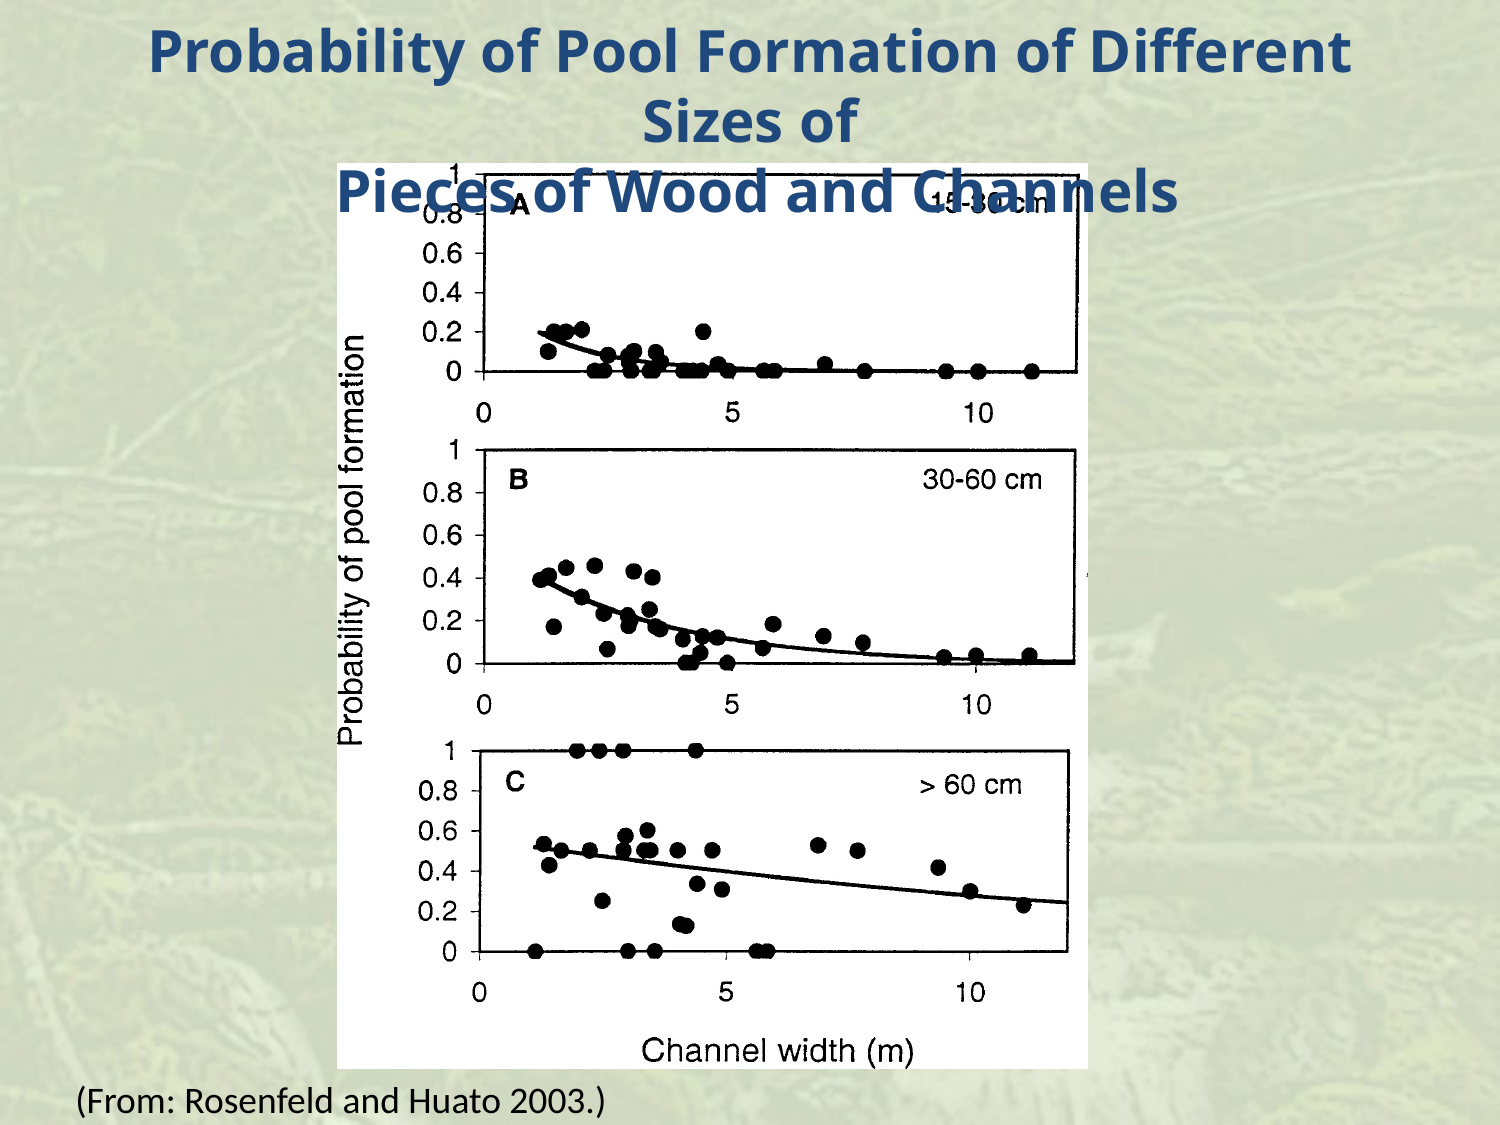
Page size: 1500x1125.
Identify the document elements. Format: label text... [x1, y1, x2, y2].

picture [0, 0, 1500, 1125]
text_box Probability of Pool Formation of Different Sizes of Pieces of Wood and Channels [54, 7, 1445, 232]
text_box (From: Rosenfeld and Huato 2003.) [60, 1068, 1449, 1125]
